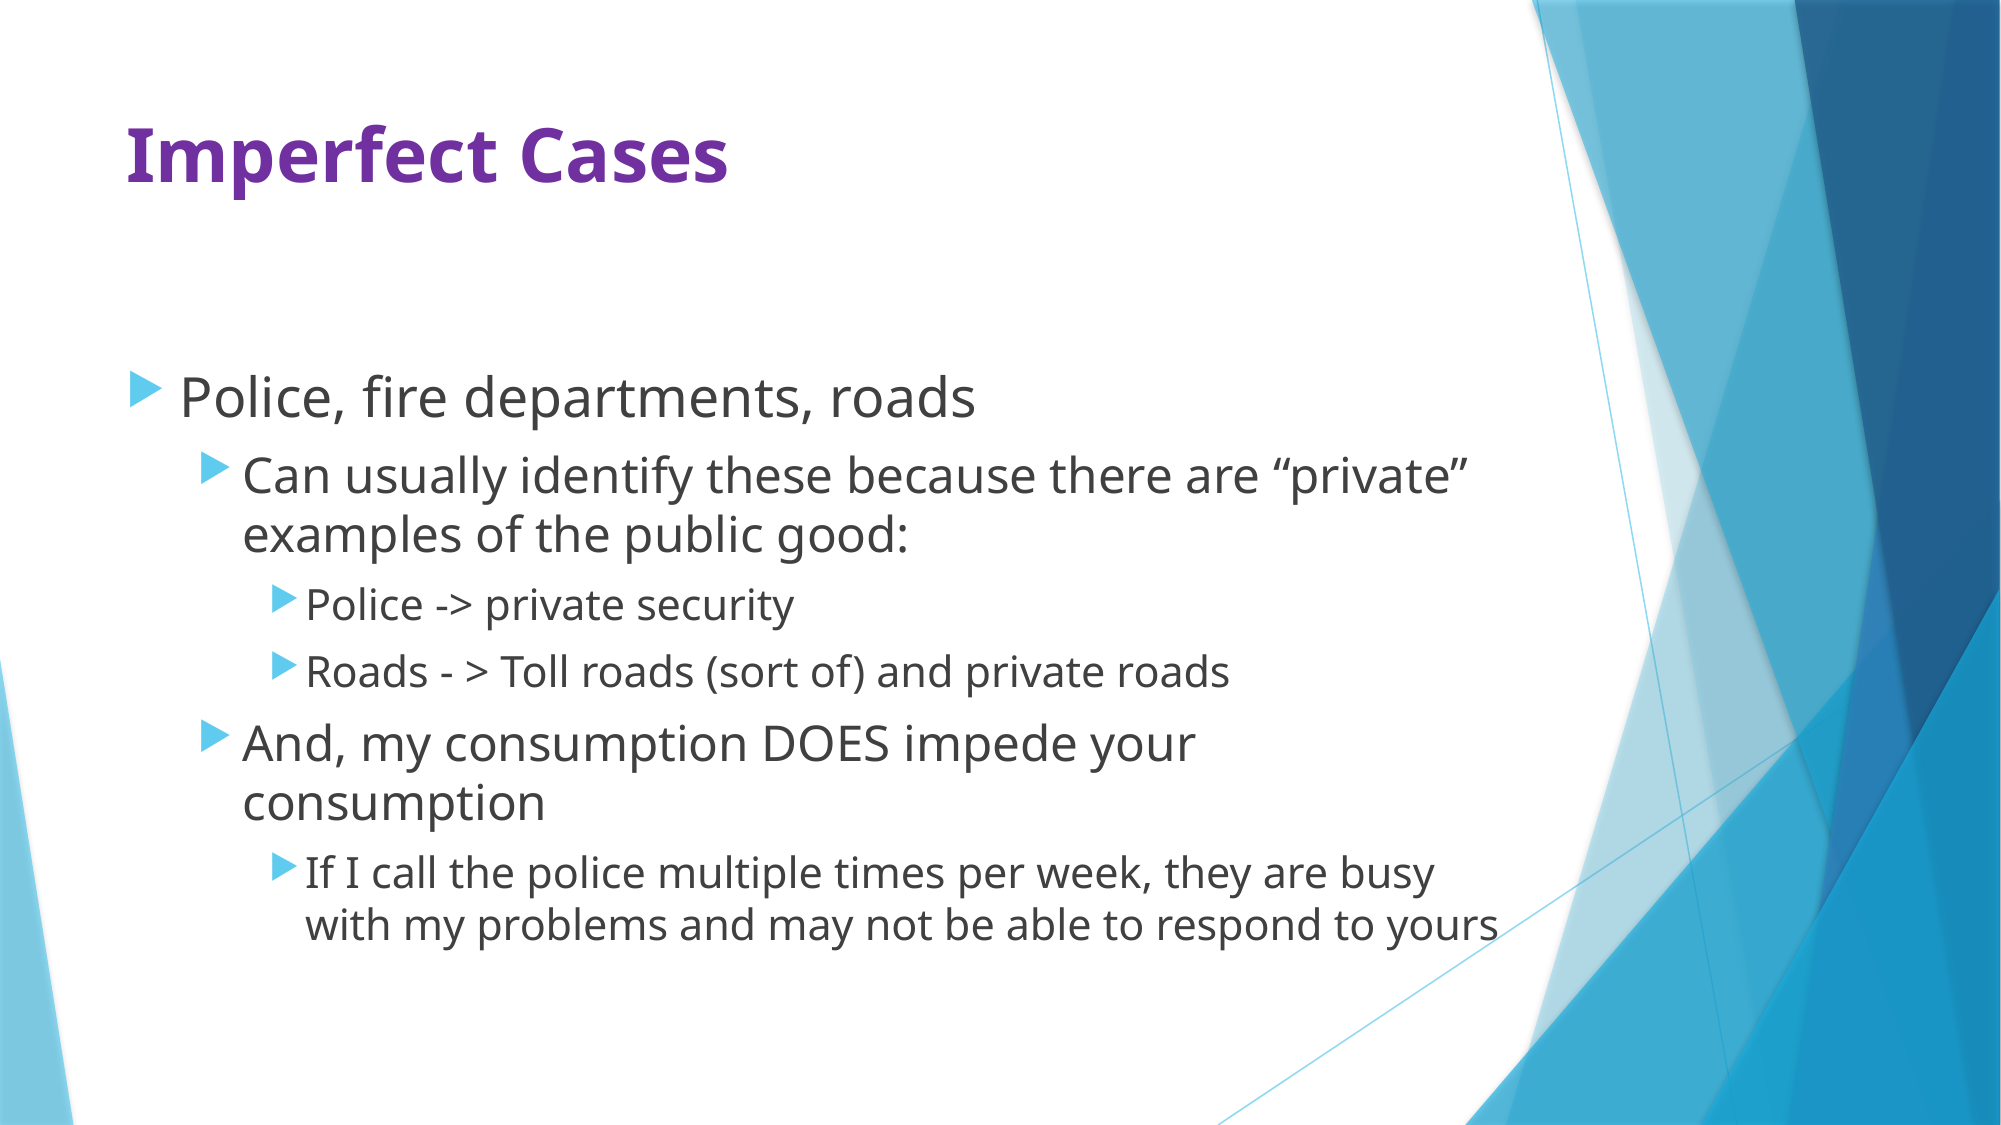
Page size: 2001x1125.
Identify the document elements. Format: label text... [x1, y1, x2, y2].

list Police, fire departments, roads Can usually identify these because there are “private” examples of the public good: Police -> private security Roads - > Toll roads (sort of) and private roads And, my consumption DOES impede your consumption If I call the police multiple times per week, they are busy with my problems and may not be able to respond to yours [111, 354, 1522, 992]
title Imperfect Cases [111, 99, 1522, 317]
